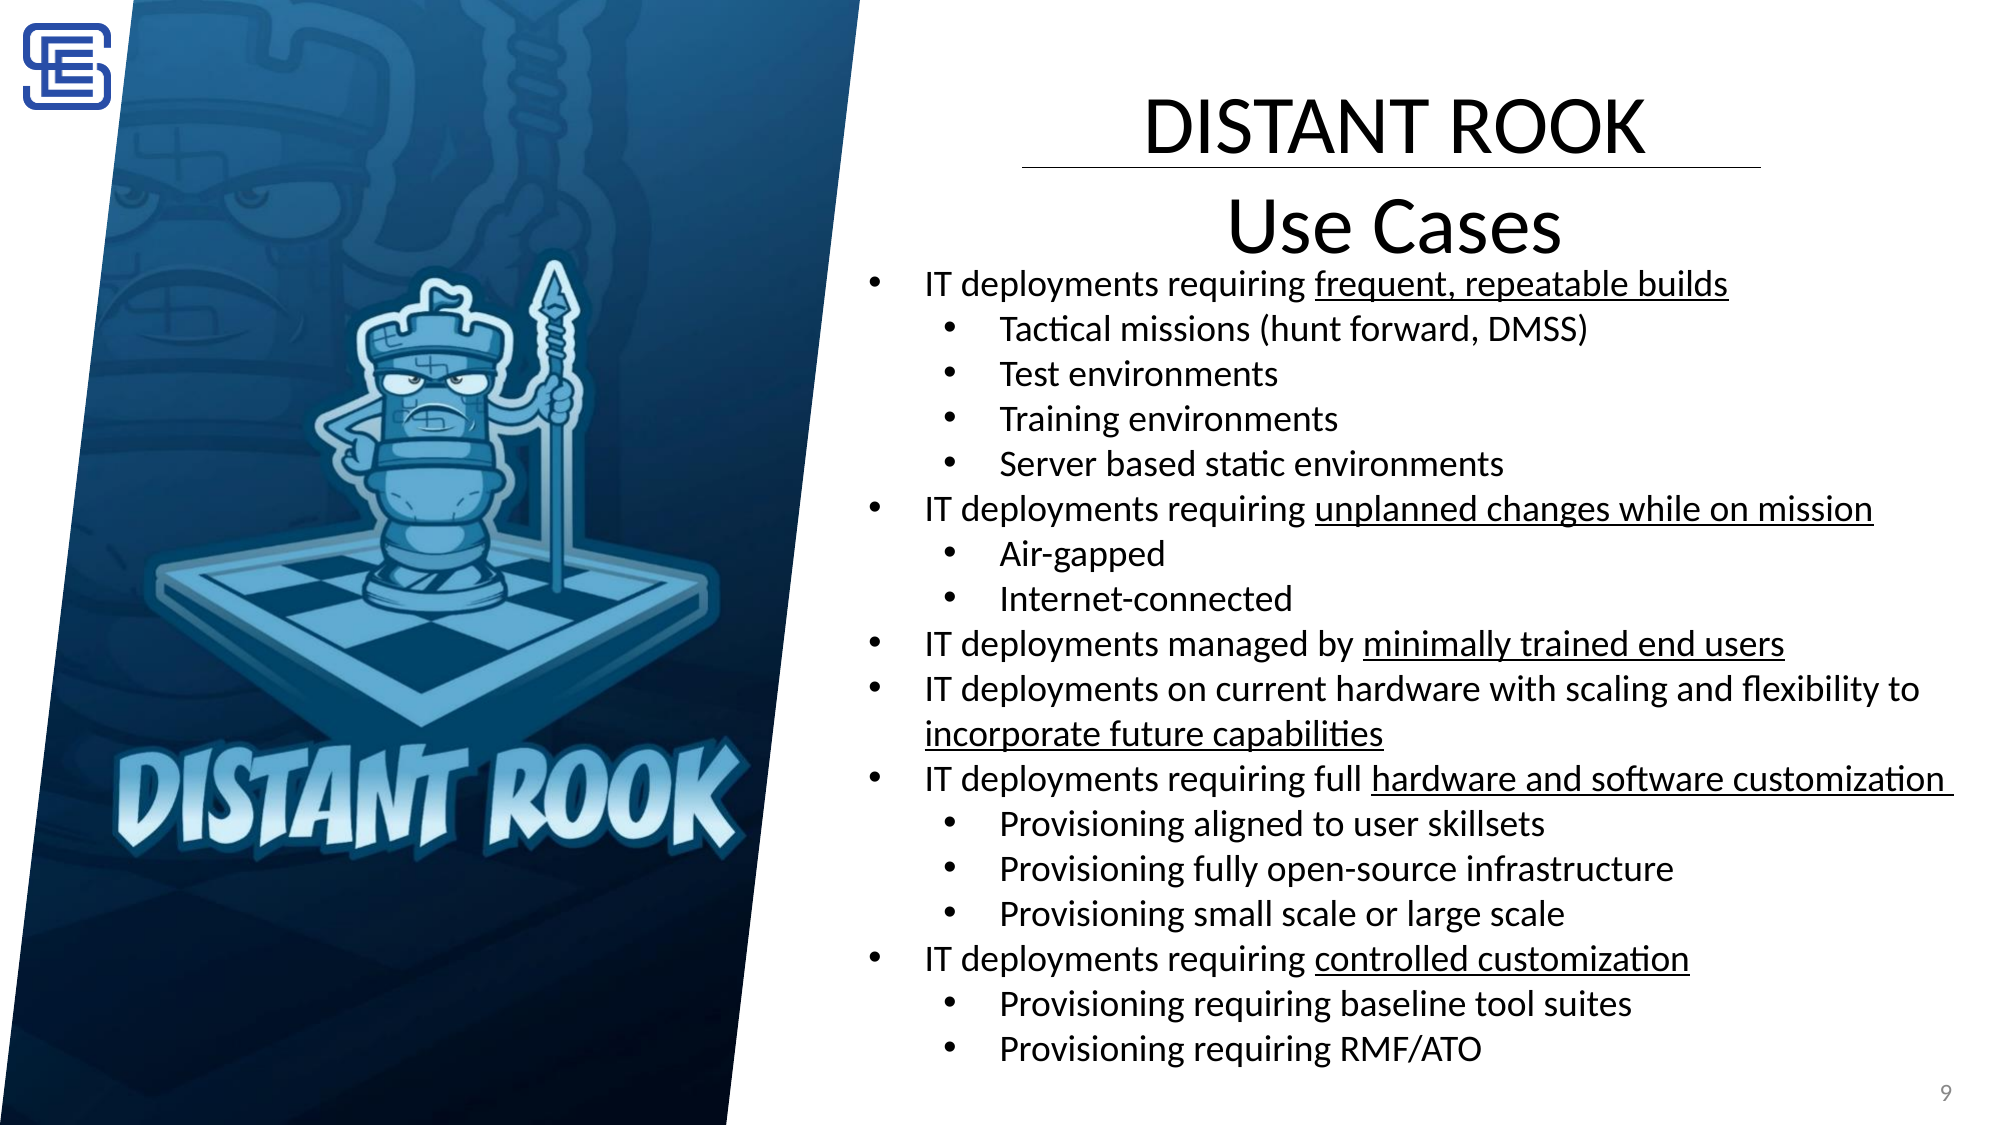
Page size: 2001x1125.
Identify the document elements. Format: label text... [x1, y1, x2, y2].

list IT deployments requiring frequent, repeatable builds Tactical missions (hunt forward, DMSS) Test environments Training environments Server based static environments IT deployments requiring unplanned changes while on mission Air-gapped Internet-connected IT deployments managed by minimally trained end users IT deployments on current hardware with scaling and flexibility to incorporate future capabilities IT deployments requiring full hardware and software customization Provisioning aligned to user skillsets Provisioning fully open-source infrastructure Provisioning small scale or large scale IT deployments requiring controlled customization Provisioning requiring baseline tool suites Provisioning requiring RMF/ATO [865, 251, 1995, 1088]
picture [0, 0, 861, 1125]
title DISTANT ROOK Use Cases [867, 62, 1923, 251]
slide_number 9 [1894, 1061, 1968, 1121]
